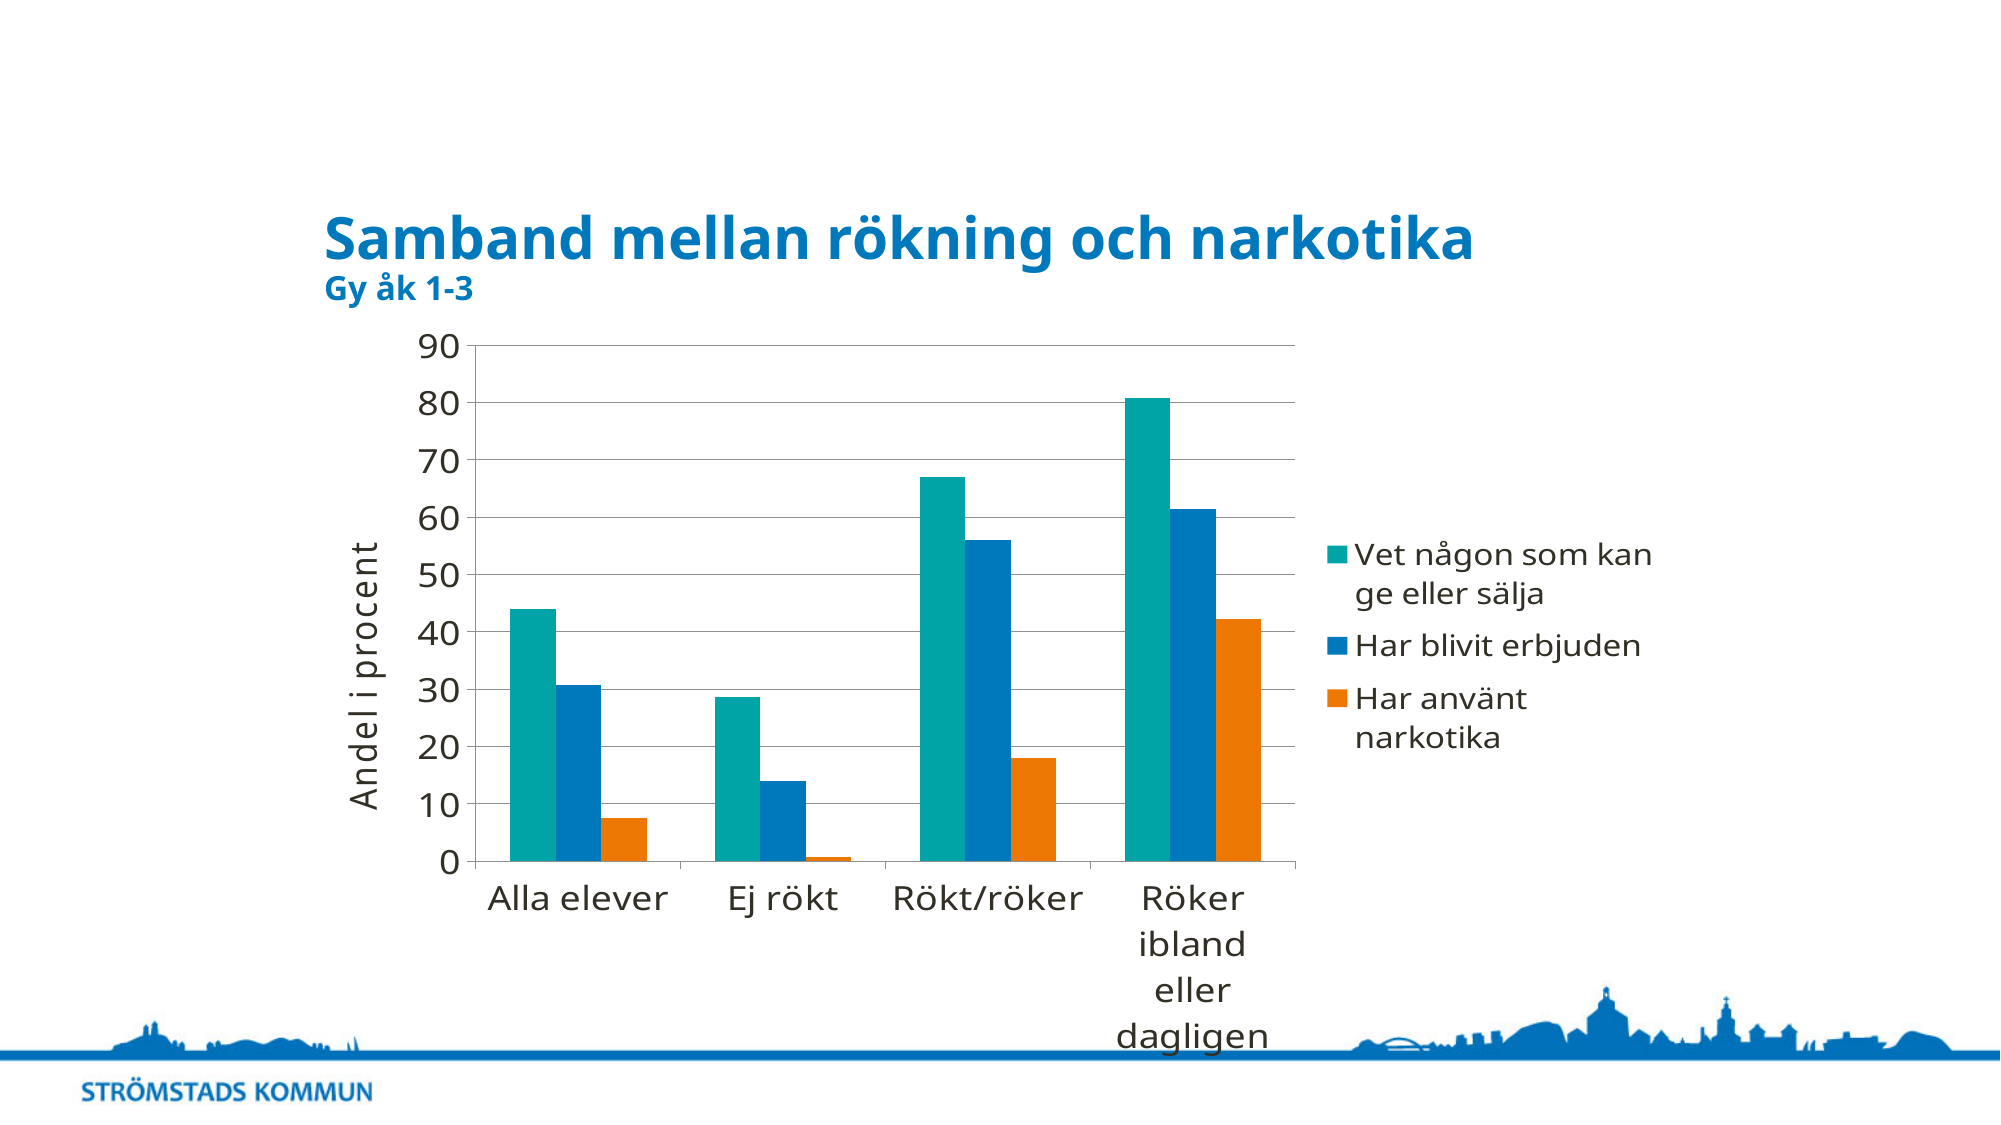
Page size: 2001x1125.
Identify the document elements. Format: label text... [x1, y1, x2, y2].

chart [324, 315, 1675, 1058]
picture [0, 960, 2000, 1125]
title Samband mellan rökning och narkotika Gy åk 1-3 [309, 93, 1660, 316]
